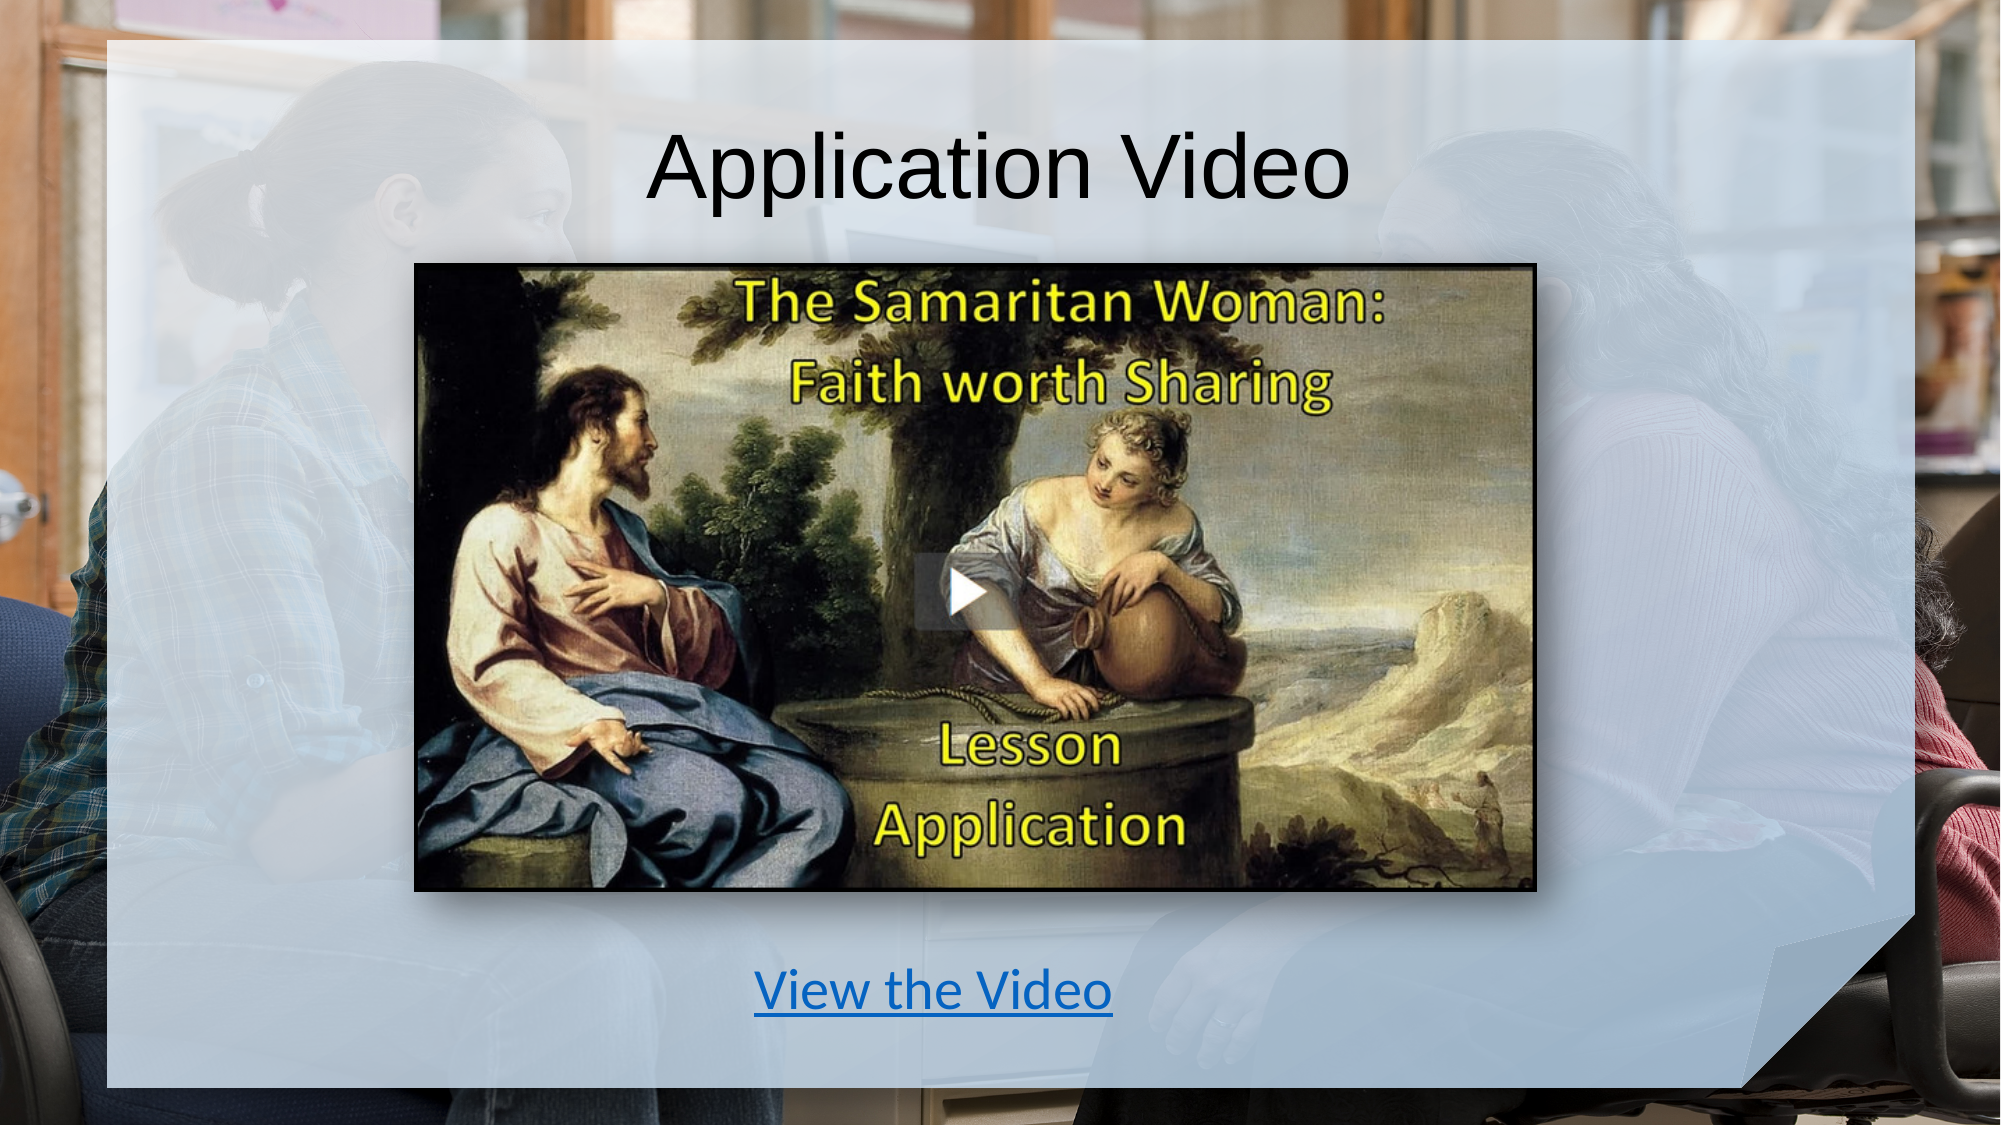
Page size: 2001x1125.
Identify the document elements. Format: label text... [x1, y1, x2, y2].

title Application Video [137, 59, 1863, 278]
text_box View the Video [523, 943, 1345, 1029]
picture [0, 0, 2001, 1125]
